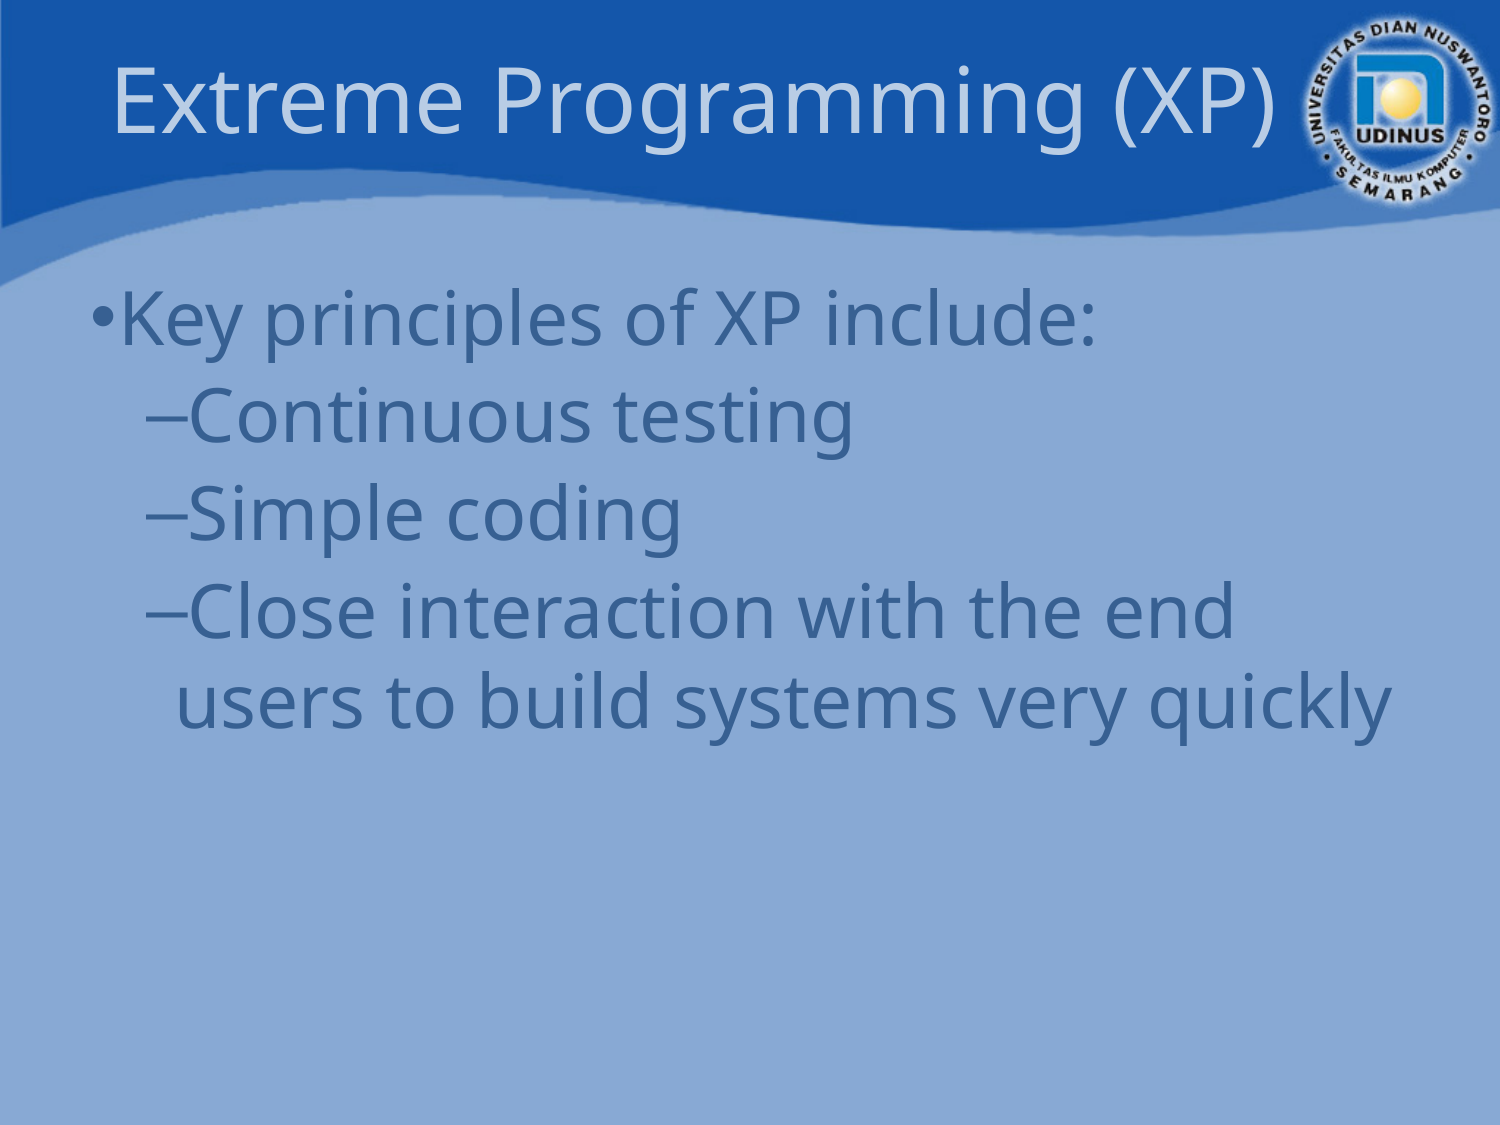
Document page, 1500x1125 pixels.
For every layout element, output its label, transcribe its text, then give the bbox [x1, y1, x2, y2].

title Extreme Programming (XP) [62, 2, 1325, 191]
picture [0, 0, 1500, 1125]
list Key principles of XP include: Continuous testing Simple coding Close interaction with the end users to build systems very quickly [75, 262, 1425, 1005]
